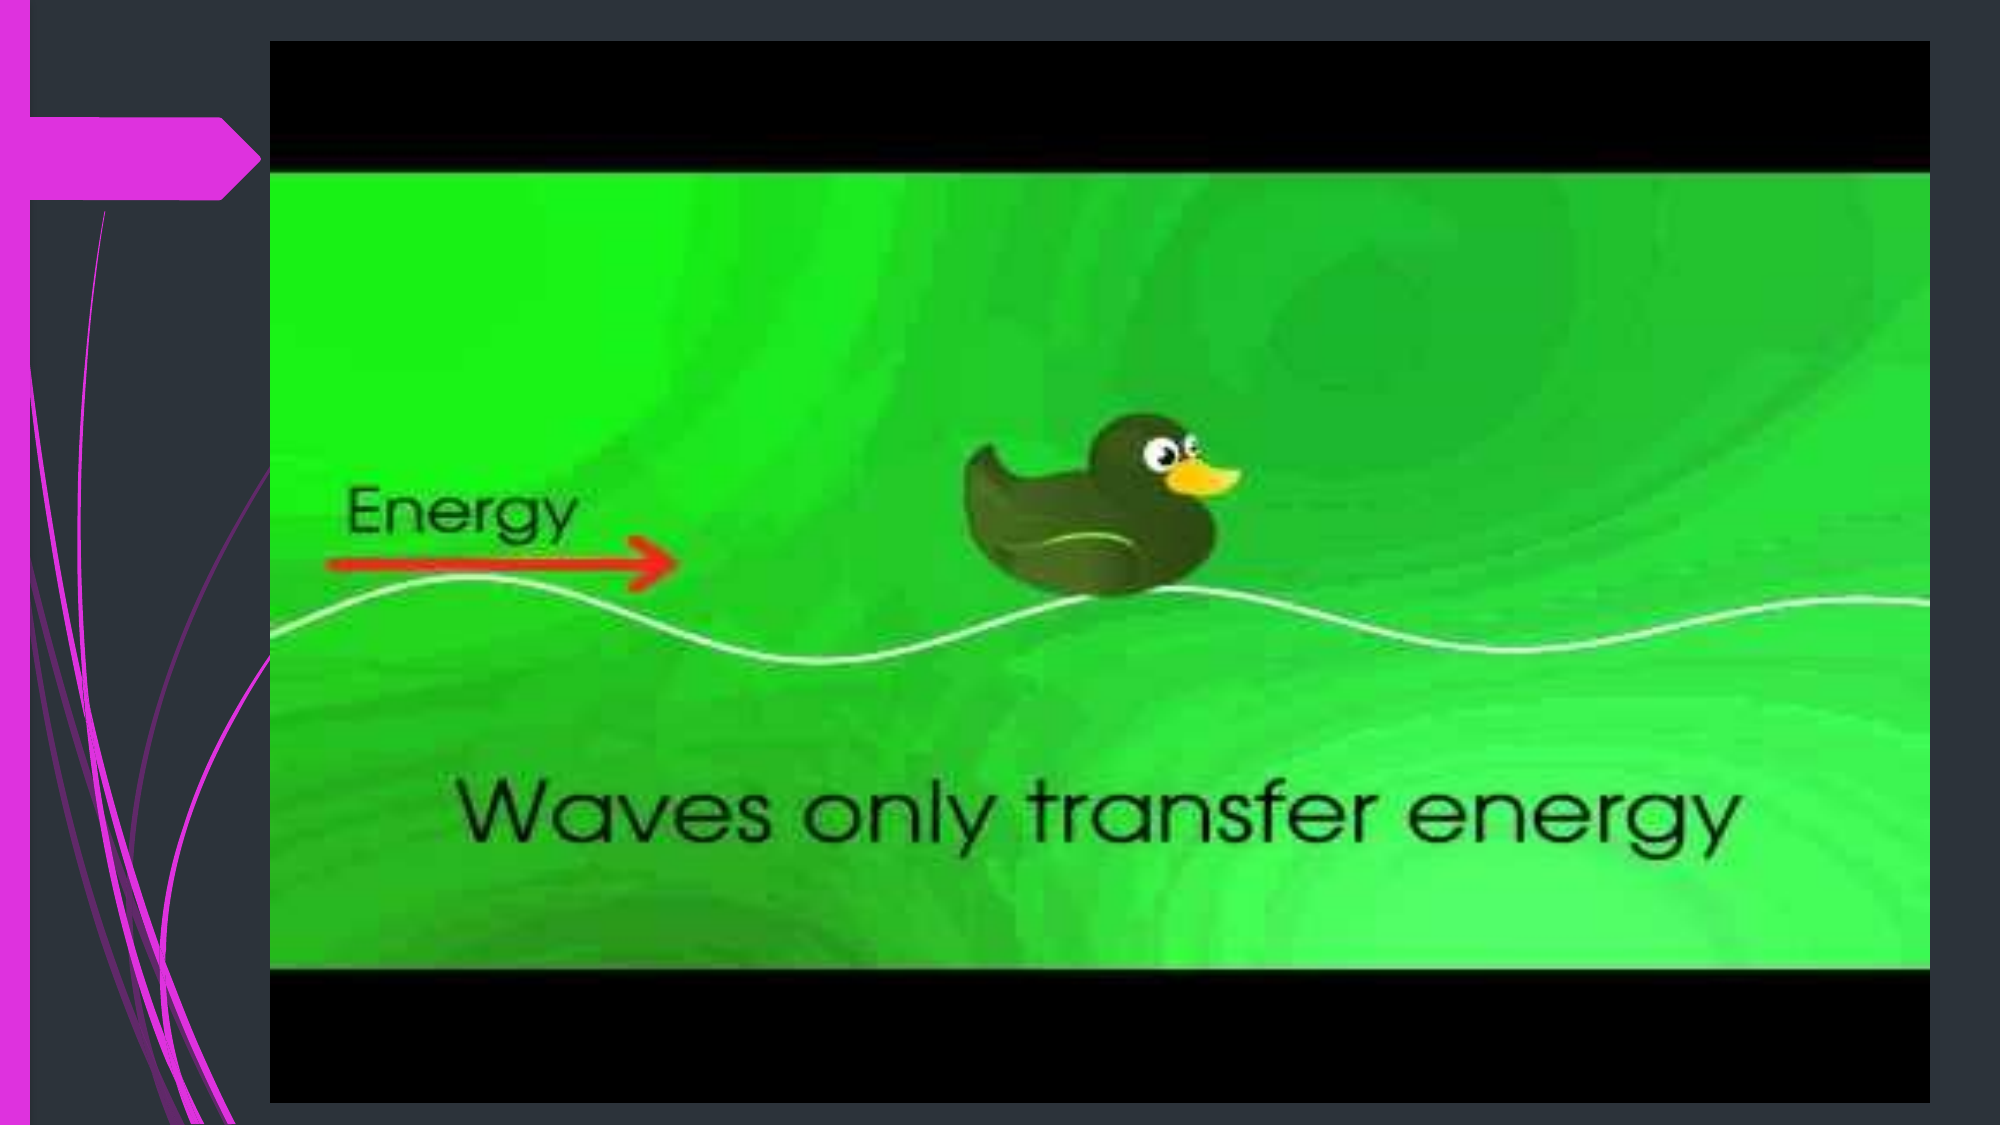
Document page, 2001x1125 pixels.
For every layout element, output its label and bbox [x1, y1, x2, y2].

text_box [269, 40, 1931, 1104]
